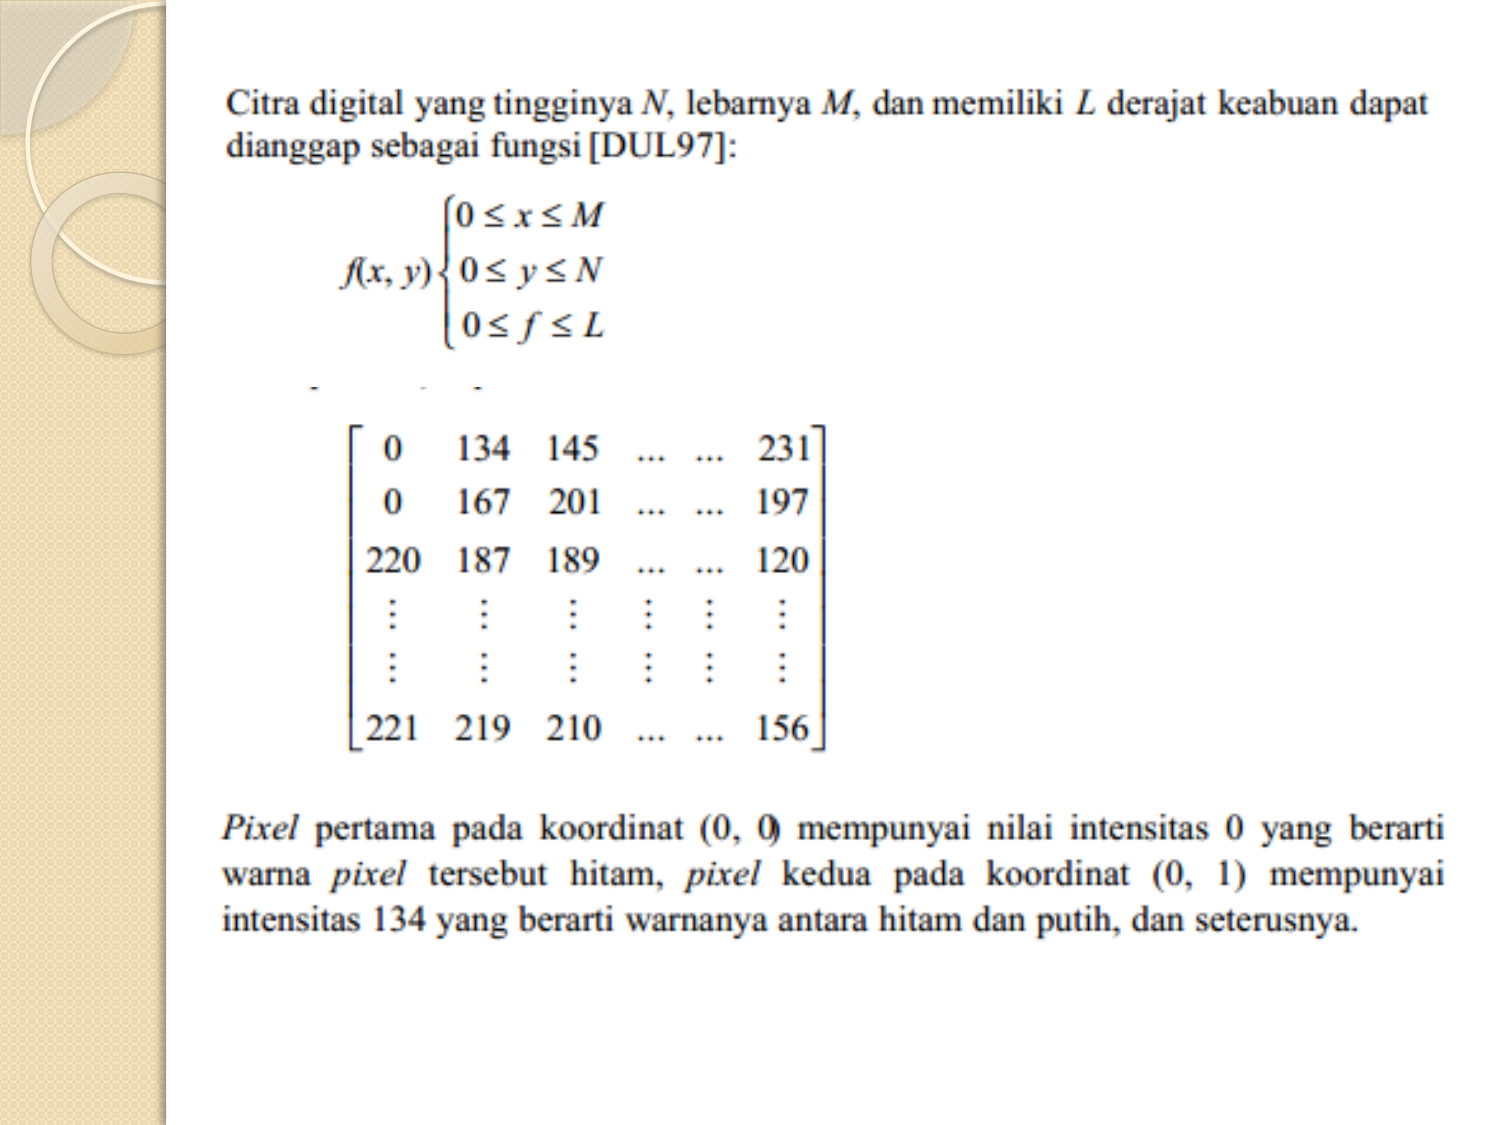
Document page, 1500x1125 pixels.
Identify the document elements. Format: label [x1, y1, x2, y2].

list [180, 49, 1463, 363]
picture [174, 387, 1482, 988]
